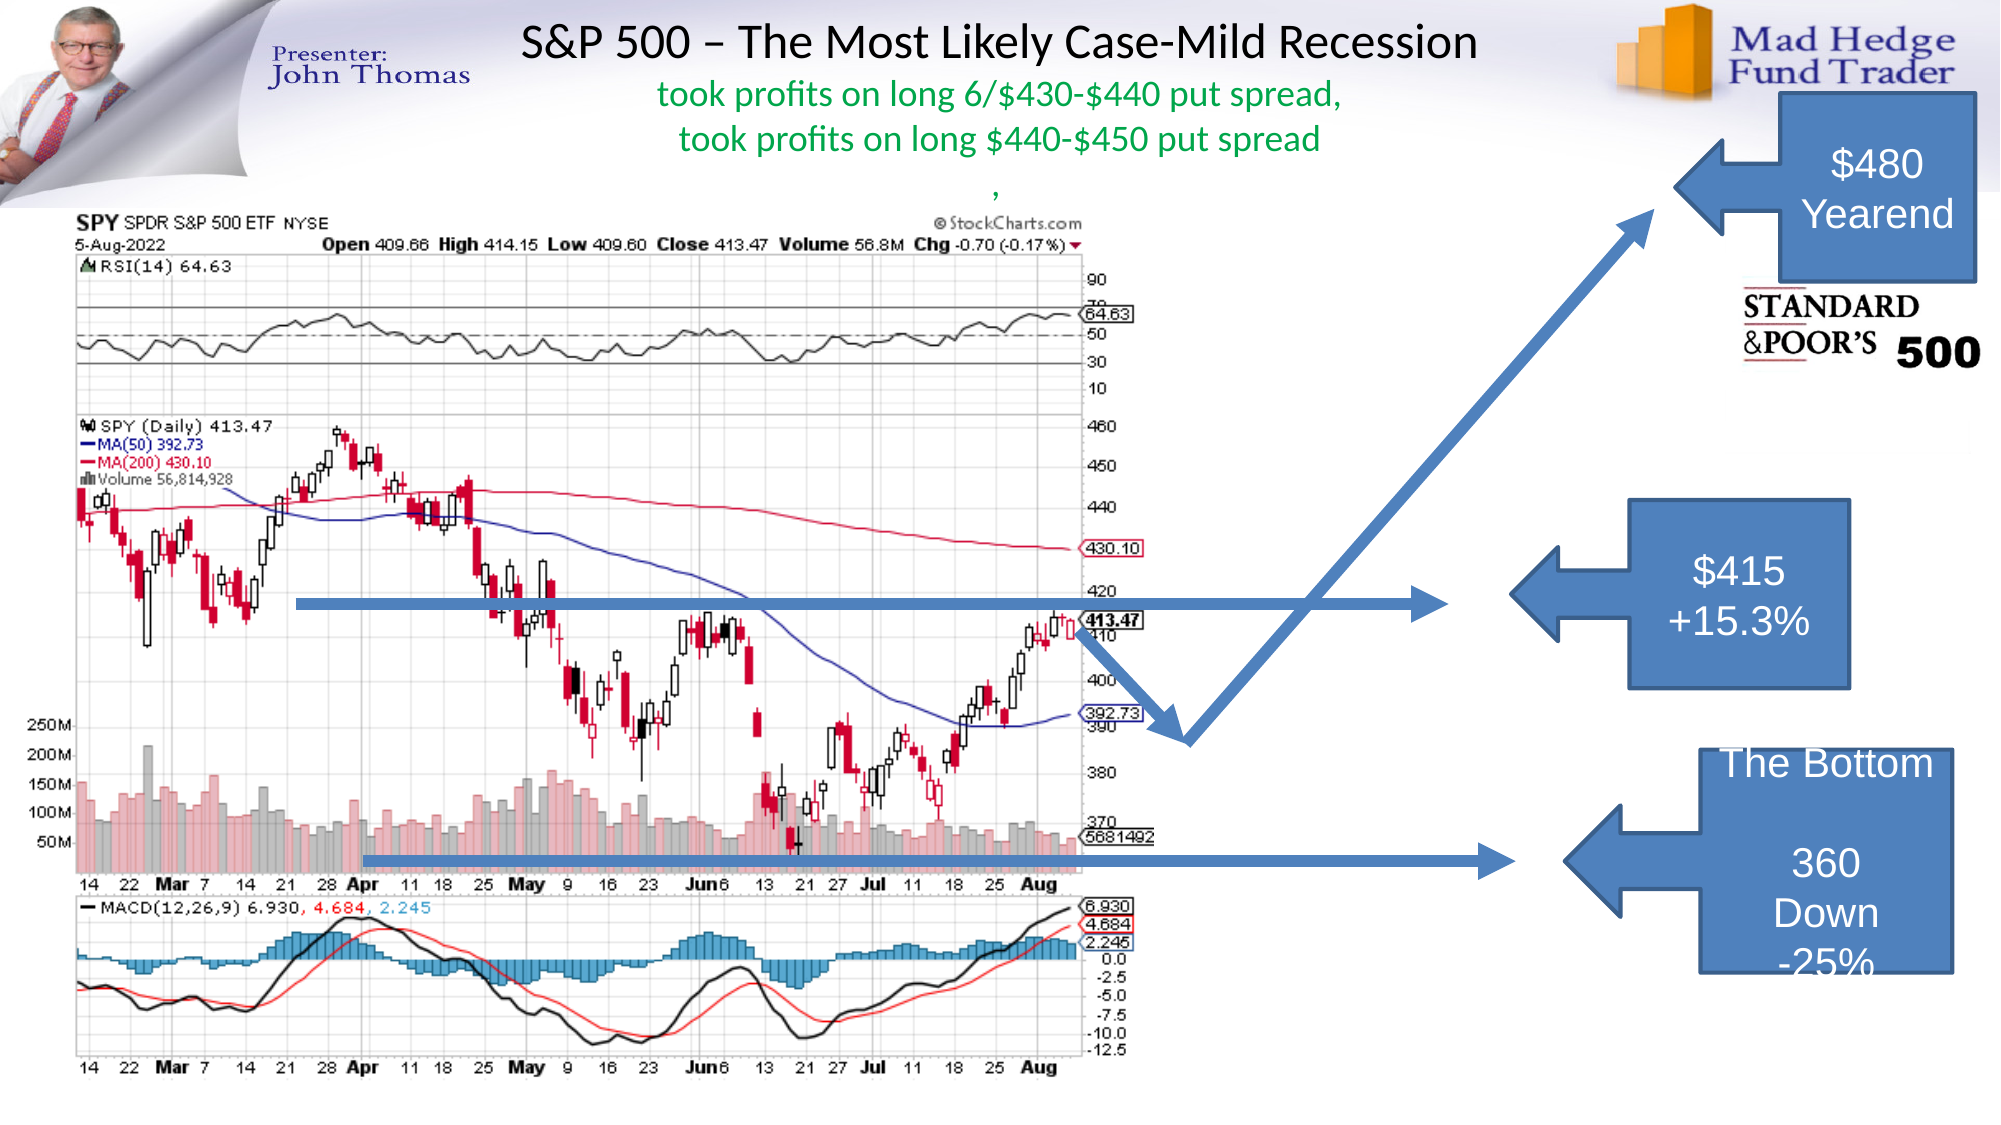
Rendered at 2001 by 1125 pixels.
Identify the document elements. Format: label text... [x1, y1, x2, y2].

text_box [1078, 630, 1186, 744]
text_box $415 +15.3% [1660, 497, 1852, 691]
text_box The Bottom 360 Down -25% [1562, 747, 1955, 975]
title S&P 500 – The Most Likely Case-Mild Recession took profits on long 6/$430-$440 put spread, took profits on long $440-$450 put spread , [174, 7, 1825, 265]
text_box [1185, 208, 1655, 744]
picture [0, 1, 2000, 1083]
text_box $480 Yearend [1673, 91, 1978, 235]
